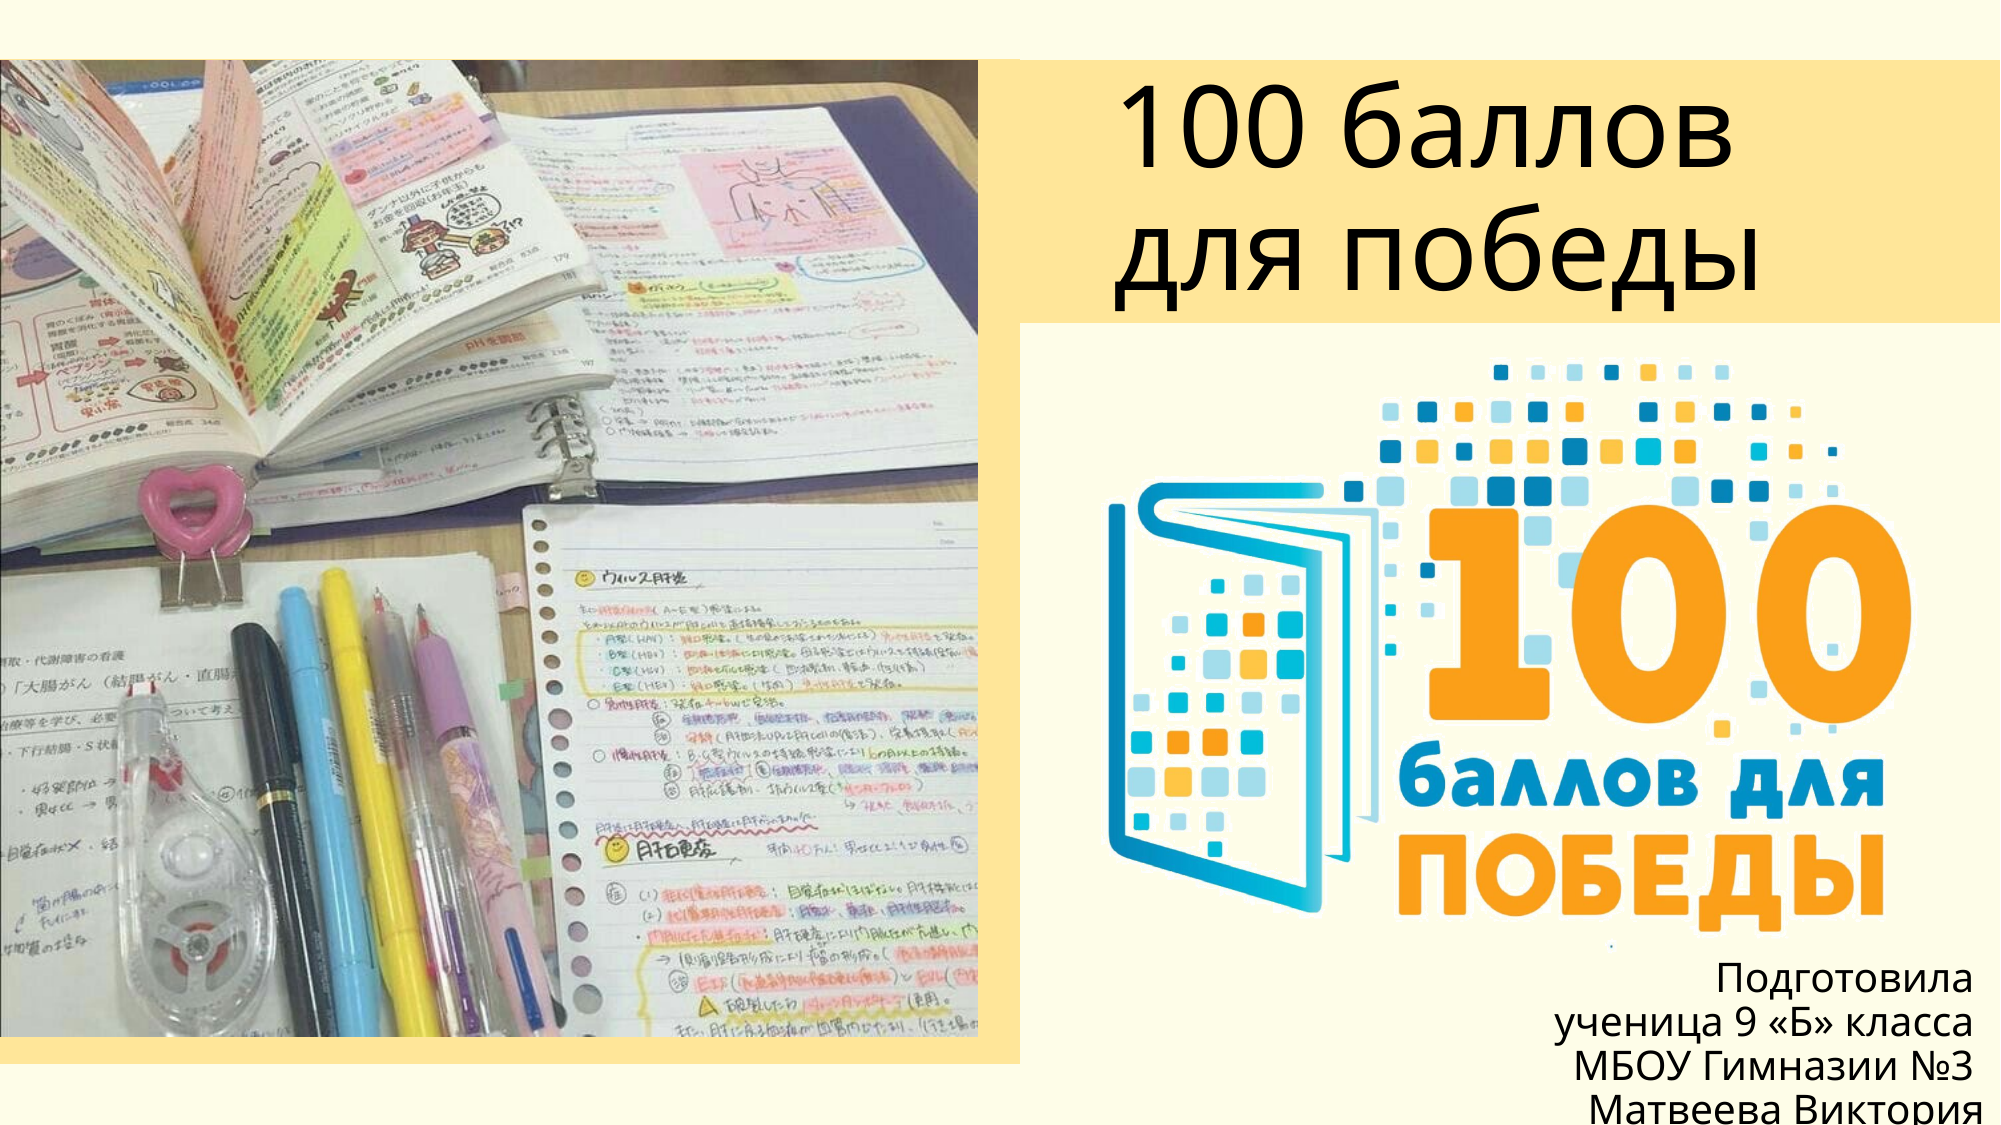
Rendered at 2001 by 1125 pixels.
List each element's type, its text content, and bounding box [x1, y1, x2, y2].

picture [0, 60, 978, 1037]
subtitle Подготовила ученица 9 «Б» класса МБОУ Гимназии №3 Матвеева Виктория [1476, 949, 2000, 1125]
title 100 баллов для победы [978, 60, 2000, 323]
text_box [0, 323, 1020, 1064]
picture [1101, 349, 1918, 962]
